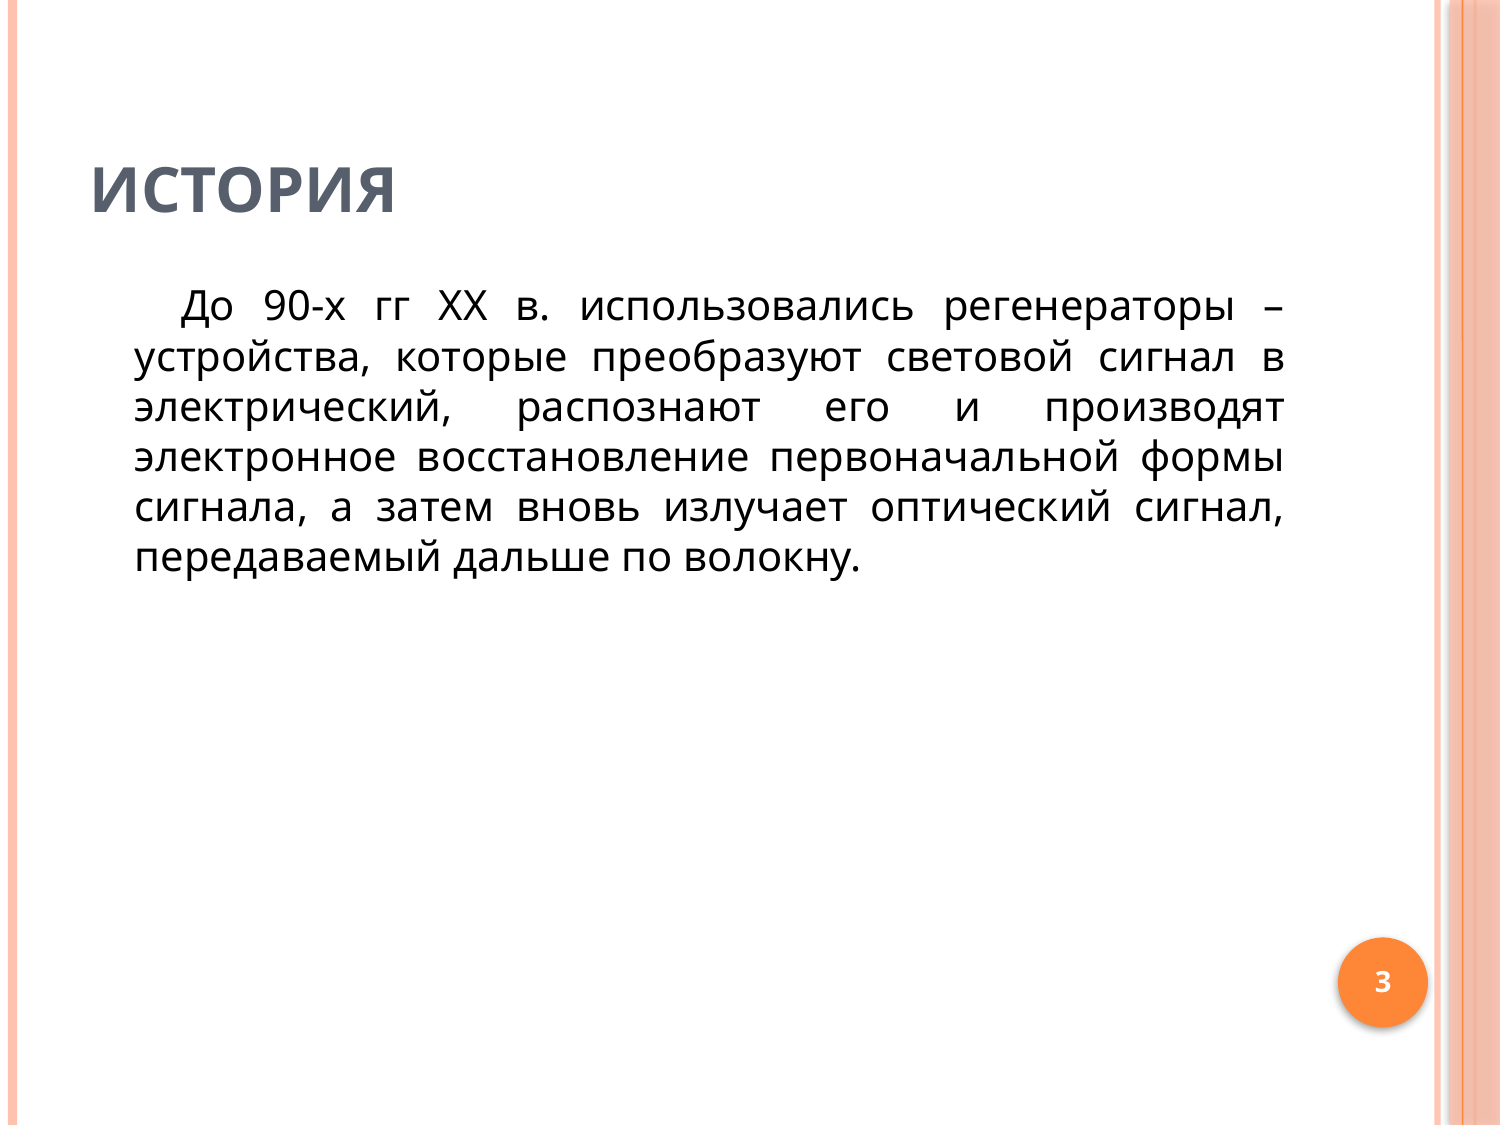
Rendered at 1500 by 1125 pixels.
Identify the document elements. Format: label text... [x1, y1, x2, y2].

title История [75, 45, 1300, 233]
slide_number 3 [1333, 940, 1434, 1027]
list До 90-х гг XX в. использовались регенераторы – устройства, которые преобразуют световой сигнал в электрический, распознают его и производят электронное восстановление первоначальной формы сигнала, а затем вновь излучает оптический сигнал, передаваемый дальше по волокну. [75, 262, 1300, 1062]
